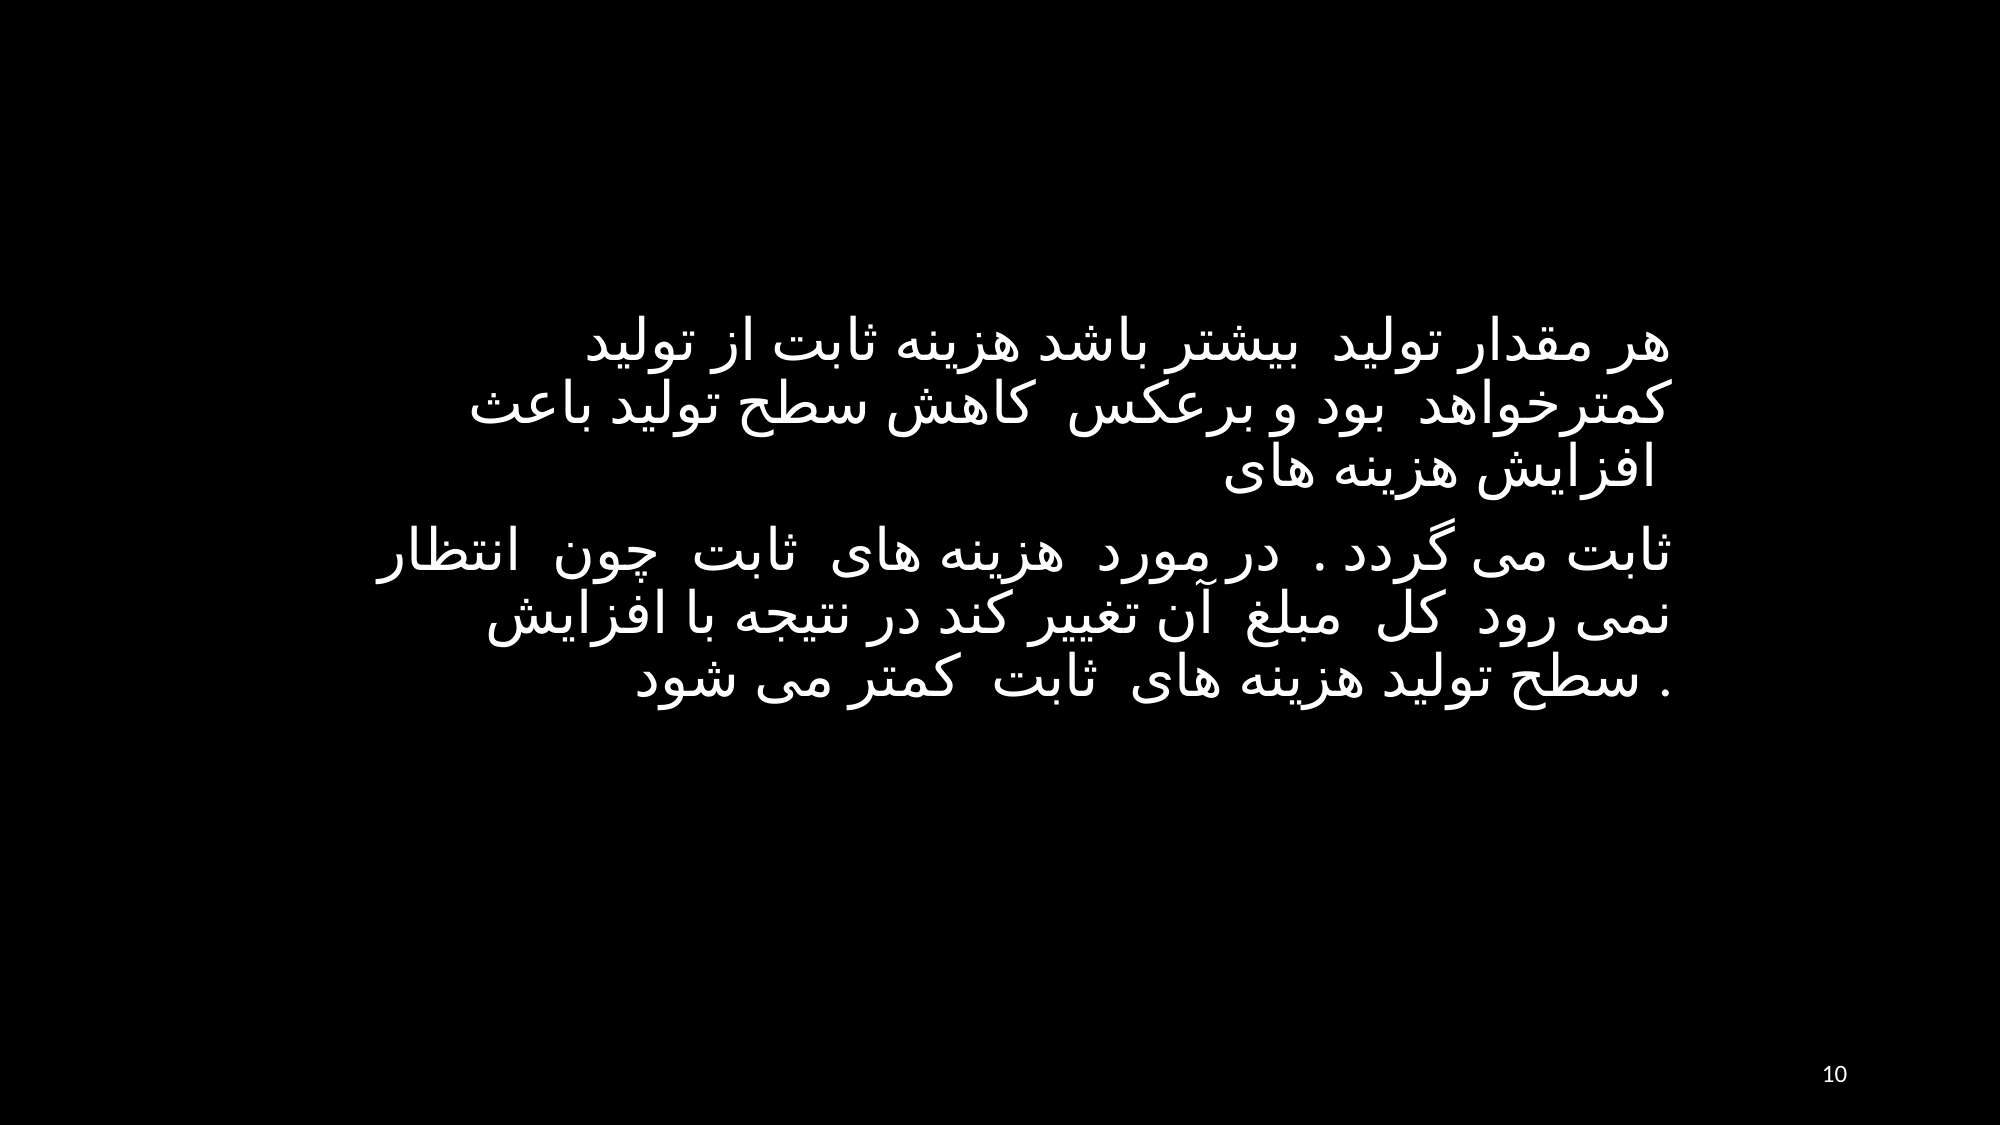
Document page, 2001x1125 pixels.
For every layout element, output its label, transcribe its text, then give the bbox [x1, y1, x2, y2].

slide_number 10 [1412, 1042, 1863, 1103]
list هر مقدار تولید بیشتر باشد هزینه ثابت از تولید کمترخواهد بود و برعکس کاهش سطح تولید باعث افزایش هزینه های ثابت می گردد . در مورد هزینه های ثابت چون انتظار نمی رود کل مبلغ آن تغییر کند در نتیجه با افزایش سطح تولید هزینه های ثابت کمتر می شود . [338, 302, 1689, 1045]
